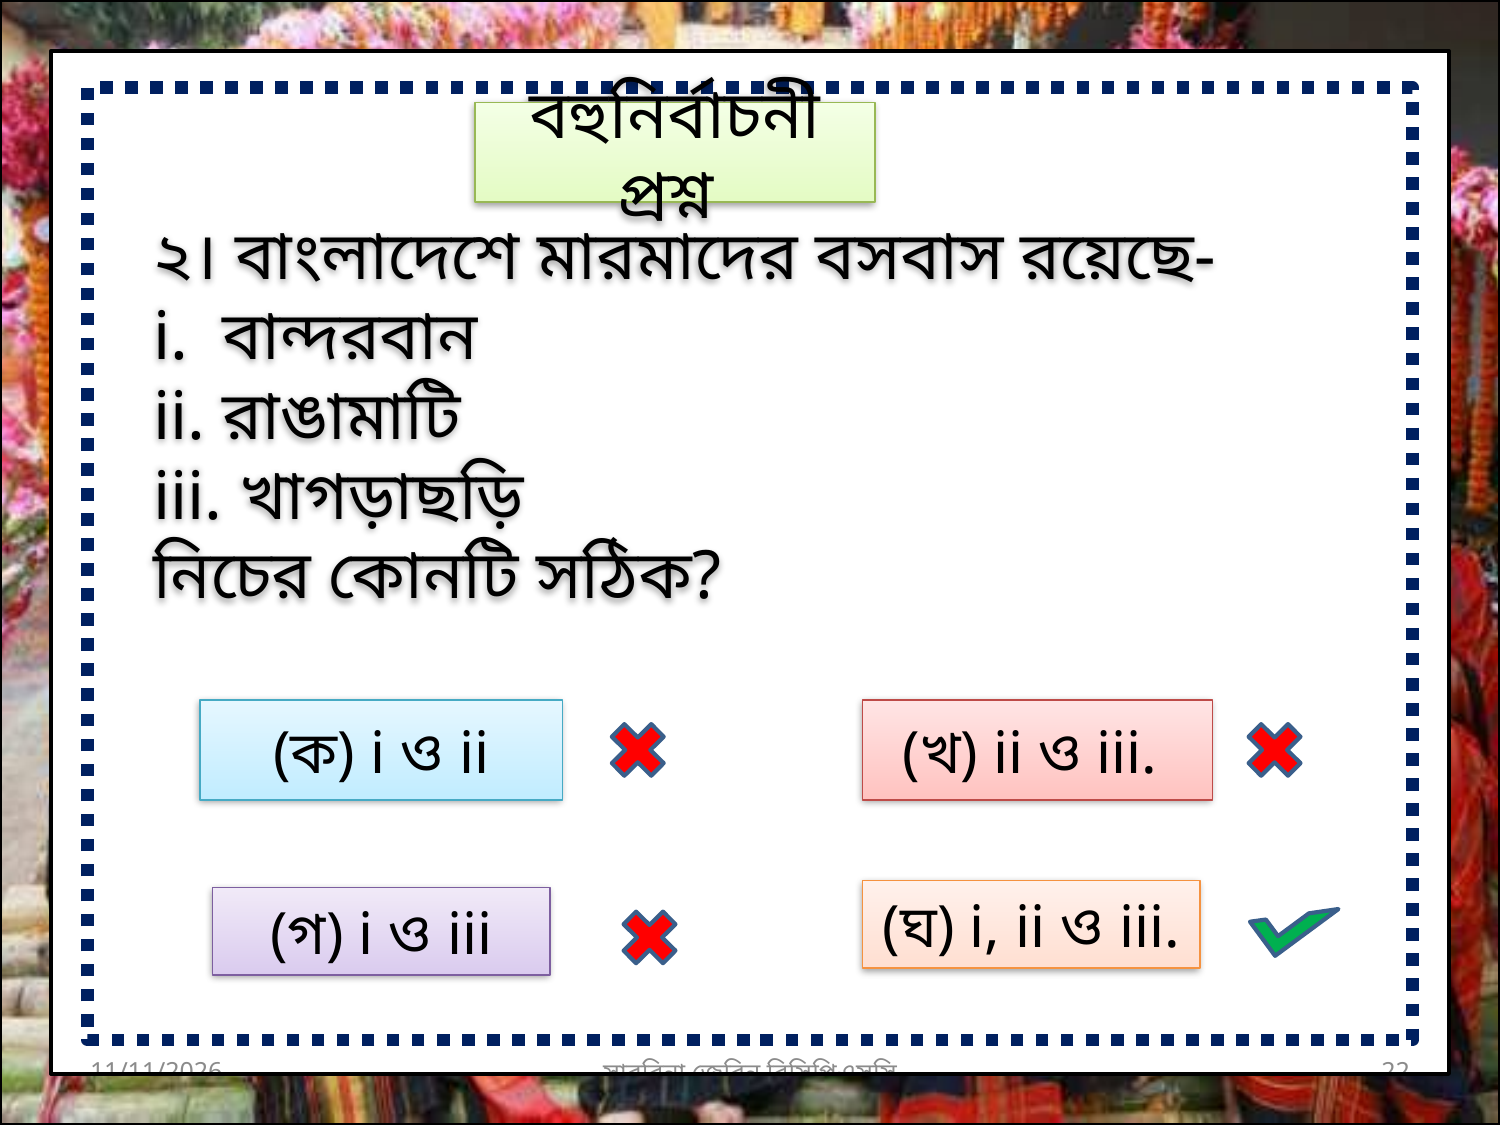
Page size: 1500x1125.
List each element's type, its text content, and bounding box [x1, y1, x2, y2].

text_box ২। বাংলাদেশে মারমাদের বসবাস রয়েছে- i. বান্দরবান ii. রাঙামাটি iii. খাগড়াছড়ি নিচের কোনটি সঠিক? [138, 187, 1388, 638]
text_box [1246, 722, 1303, 778]
text_box [1248, 906, 1341, 958]
text_box (ক) i ও ii [199, 699, 563, 801]
picture [2, 2, 1498, 1123]
text_box [609, 722, 666, 778]
text_box (গ) i ও iii [212, 887, 551, 976]
footer সাবরিনা জেরিন,বিসিপিএসসি [512, 1042, 988, 1103]
text_box (ঘ) i, ii ও iii. [862, 880, 1201, 969]
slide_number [75, 1042, 425, 1103]
text_box [621, 909, 678, 966]
slide_number 22 [1074, 1042, 1425, 1103]
text_box বহুনির্বাচনী প্রশ্ন [474, 102, 876, 203]
text_box (খ) ii ও iii. [862, 699, 1213, 801]
